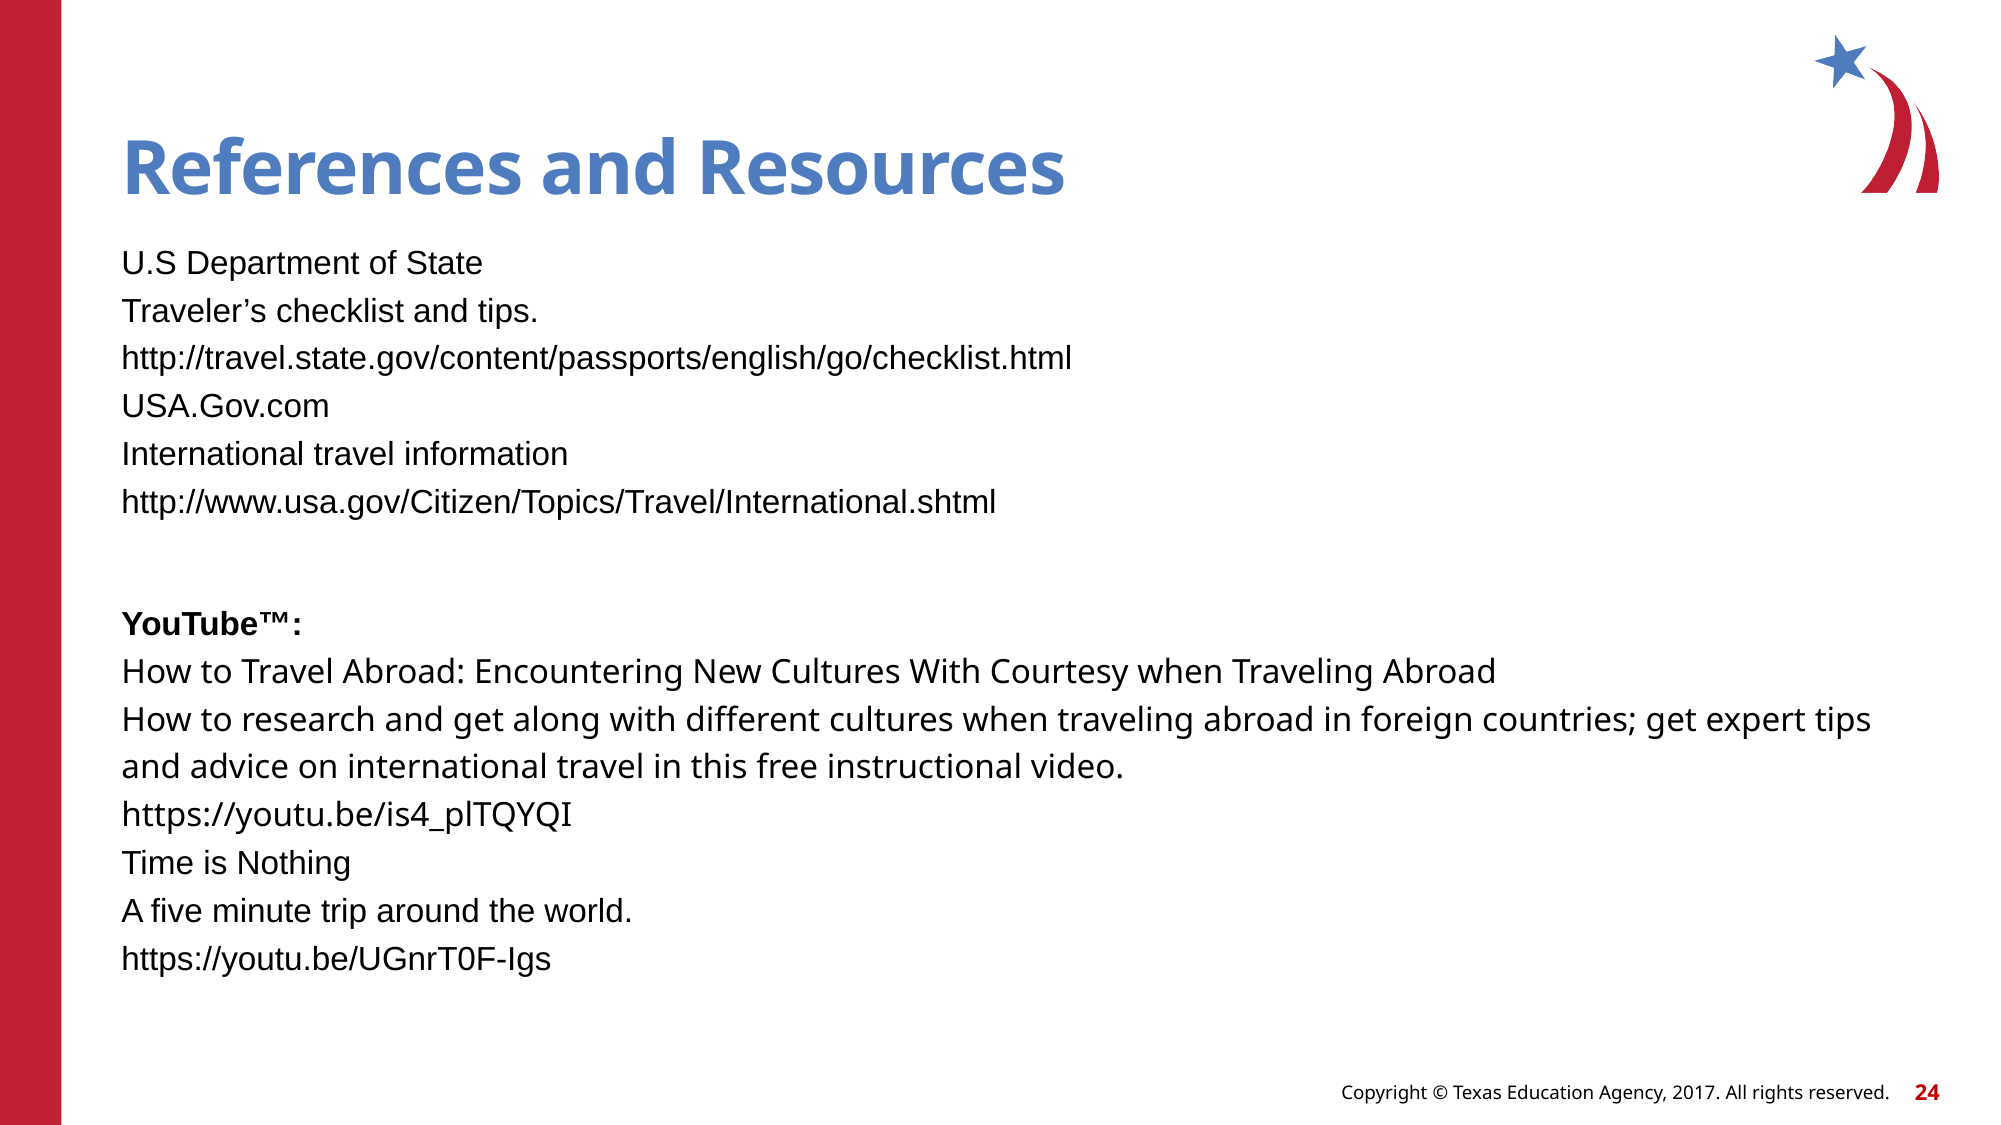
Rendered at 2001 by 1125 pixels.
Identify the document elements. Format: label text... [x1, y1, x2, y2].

title References and Resources [121, 66, 1772, 211]
picture [1814, 34, 1939, 193]
list U.S Department of State Traveler’s checklist and tips. http://travel.state.gov/content/passports/english/go/checklist.html USA.Gov.com International travel information http://www.usa.gov/Citizen/Topics/Travel/International.shtml YouTube™: How to Travel Abroad: Encountering New Cultures With Courtesy when Traveling Abroad How to research and get along with different cultures when traveling abroad in foreign countries; get expert tips and advice on international travel in this free instructional video. https://youtu.be/is4_plTQYQI Time is Nothing A five minute trip around the world. https://youtu.be/UGnrT0F-Igs [121, 233, 1936, 1010]
